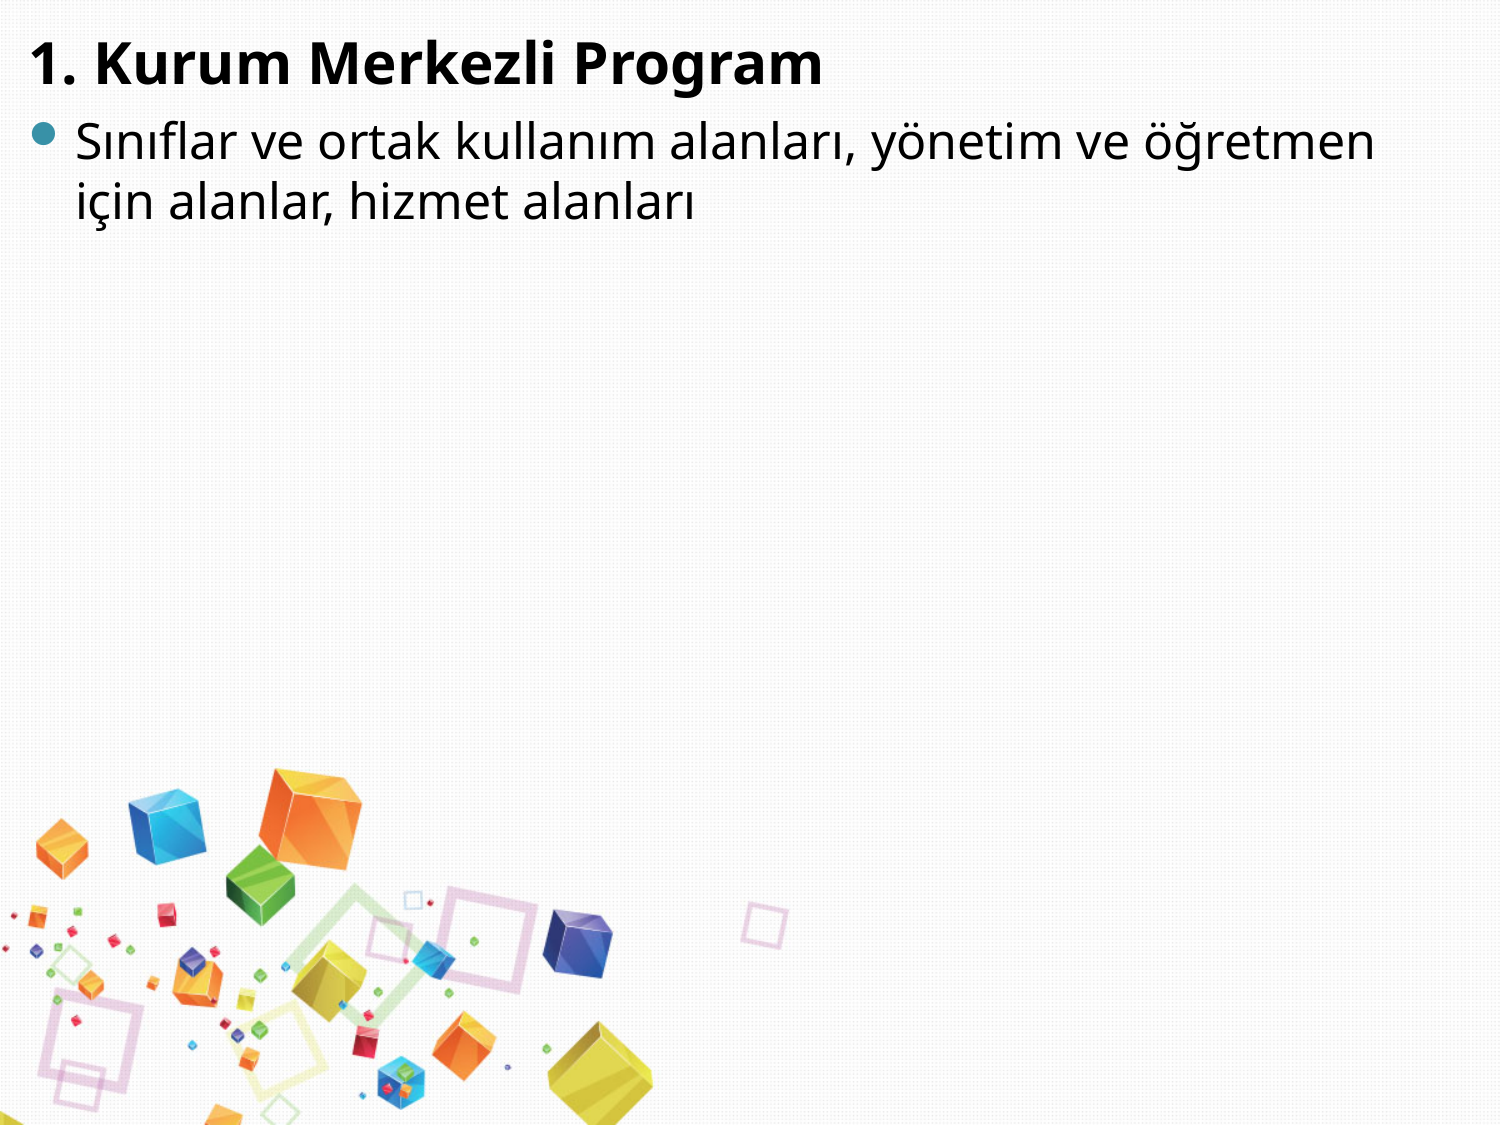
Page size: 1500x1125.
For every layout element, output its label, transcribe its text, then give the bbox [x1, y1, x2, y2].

picture [0, 0, 1500, 1125]
list 1. Kurum Merkezli Program Sınıflar ve ortak kullanım alanları, yönetim ve öğretmen için alanlar, hizmet alanları [0, 19, 1425, 1017]
